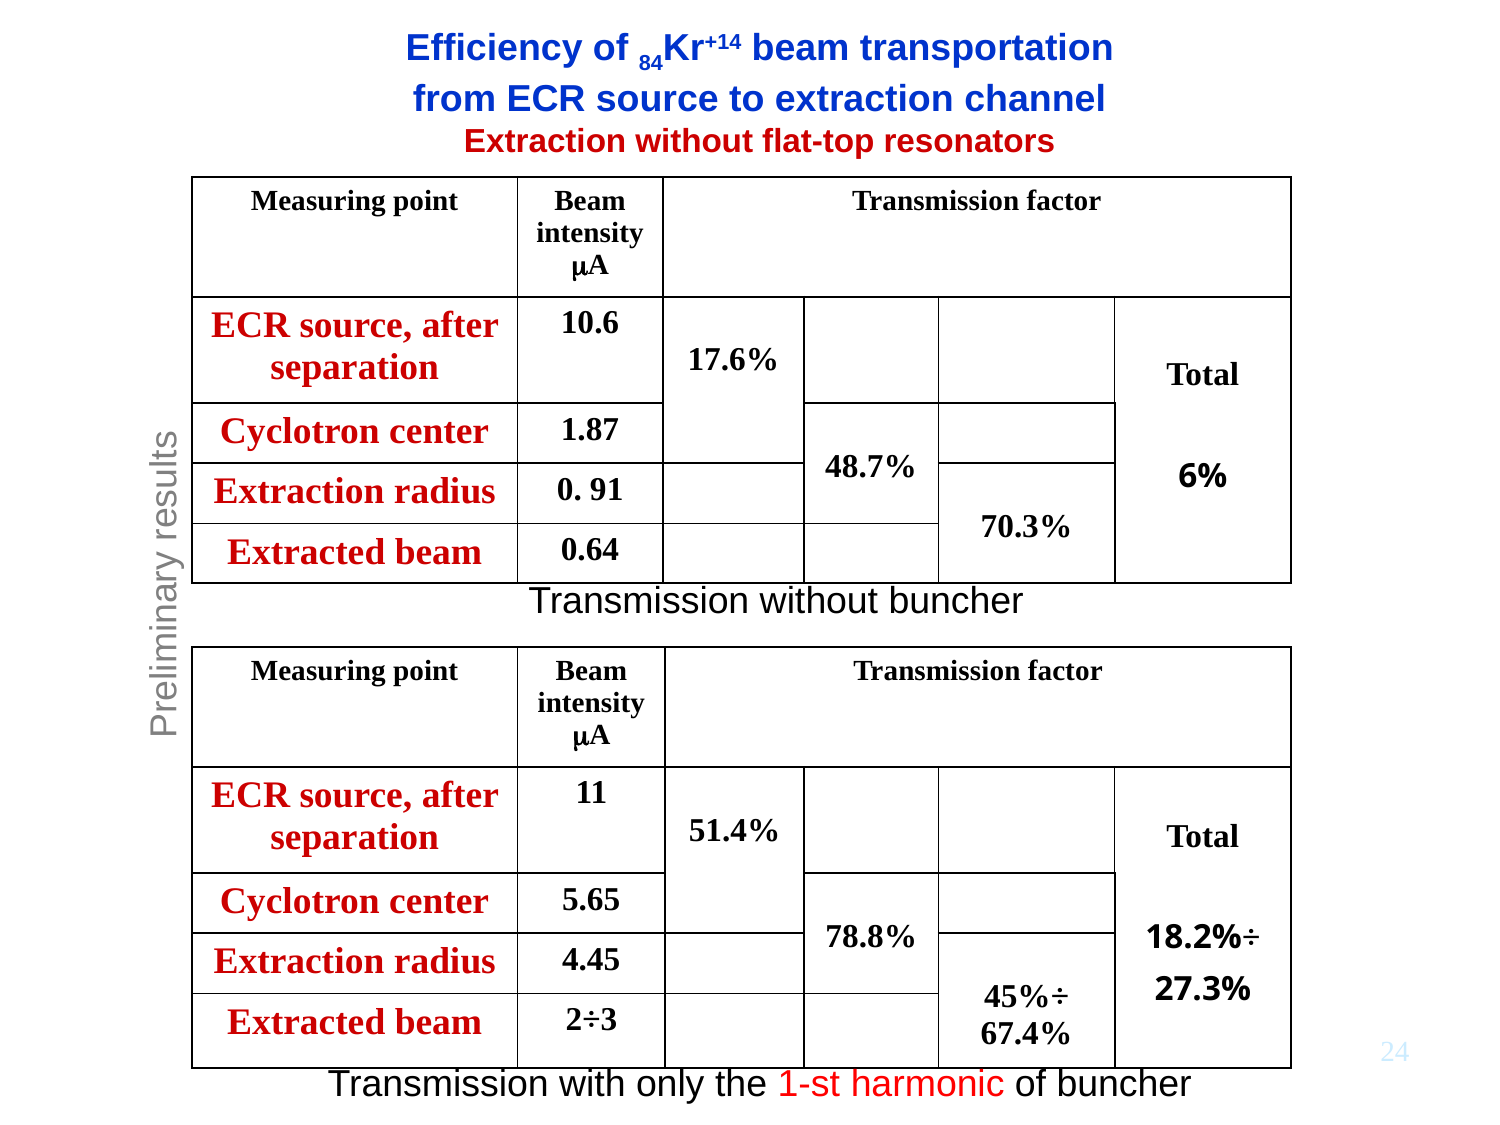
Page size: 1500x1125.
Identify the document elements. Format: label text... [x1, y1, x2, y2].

table_cell Extracted beam [193, 524, 517, 582]
text_box Transmission with only the 1-st harmonic of buncher [312, 1051, 1207, 1112]
table_cell 11 [518, 768, 664, 872]
table_cell 0.64 [518, 524, 662, 568]
table_cell [805, 524, 938, 568]
table_cell [666, 994, 803, 1051]
table_cell ECR source, after separation [193, 298, 517, 402]
table_cell Extraction radius [193, 934, 517, 993]
table_cell 70.3% [939, 464, 1114, 582]
table_cell 51.4% [666, 768, 803, 932]
table_cell [666, 934, 803, 993]
table_cell 10.6 [518, 298, 662, 402]
table_cell [664, 524, 803, 568]
text_box Preliminary results [131, 416, 192, 754]
slide_number 24 [1207, 1024, 1426, 1103]
table_cell 78.8% [805, 874, 938, 993]
table_cell [939, 768, 1114, 872]
table_cell 48.7% [805, 404, 938, 523]
table_cell Cyclotron center [193, 404, 517, 462]
table_cell 45%÷ 67.4% [939, 934, 1114, 1051]
table_header Measuring point [193, 648, 517, 766]
table_header Beam intensity A [518, 648, 664, 766]
text_box Efficiency of 84Kr+14 beam transportation from ECR source to extraction channel Extraction without flat-top resonators [228, 15, 1291, 167]
table_header Transmission factor [666, 648, 1290, 766]
table_cell 0. 91 [518, 464, 662, 523]
table_cell [805, 768, 938, 872]
table_cell 4.45 [518, 934, 664, 993]
table_cell 17.6% [664, 298, 803, 462]
table_cell Total 18.2%÷ 27.3% [1115, 768, 1290, 1067]
table_cell [805, 994, 938, 1051]
text_box Transmission without buncher [513, 568, 1039, 629]
table_cell ECR source, after separation [193, 768, 517, 872]
table_cell Cyclotron center [193, 874, 517, 932]
table_header Measuring point [193, 178, 517, 296]
table_cell 1.87 [518, 404, 662, 462]
table_cell [939, 404, 1114, 462]
table_cell [939, 298, 1114, 402]
table_cell 5.65 [518, 874, 664, 932]
table_cell 2÷3 [518, 994, 664, 1051]
table_cell [664, 464, 803, 523]
table_header Transmission factor [664, 178, 1290, 296]
table_cell Extraction radius [193, 464, 517, 523]
table_cell [805, 298, 938, 402]
table_cell Total 6% [1115, 298, 1290, 582]
table_header Beam intensity A [518, 178, 662, 296]
table_cell Extracted beam [193, 994, 517, 1067]
table_cell [939, 874, 1114, 932]
